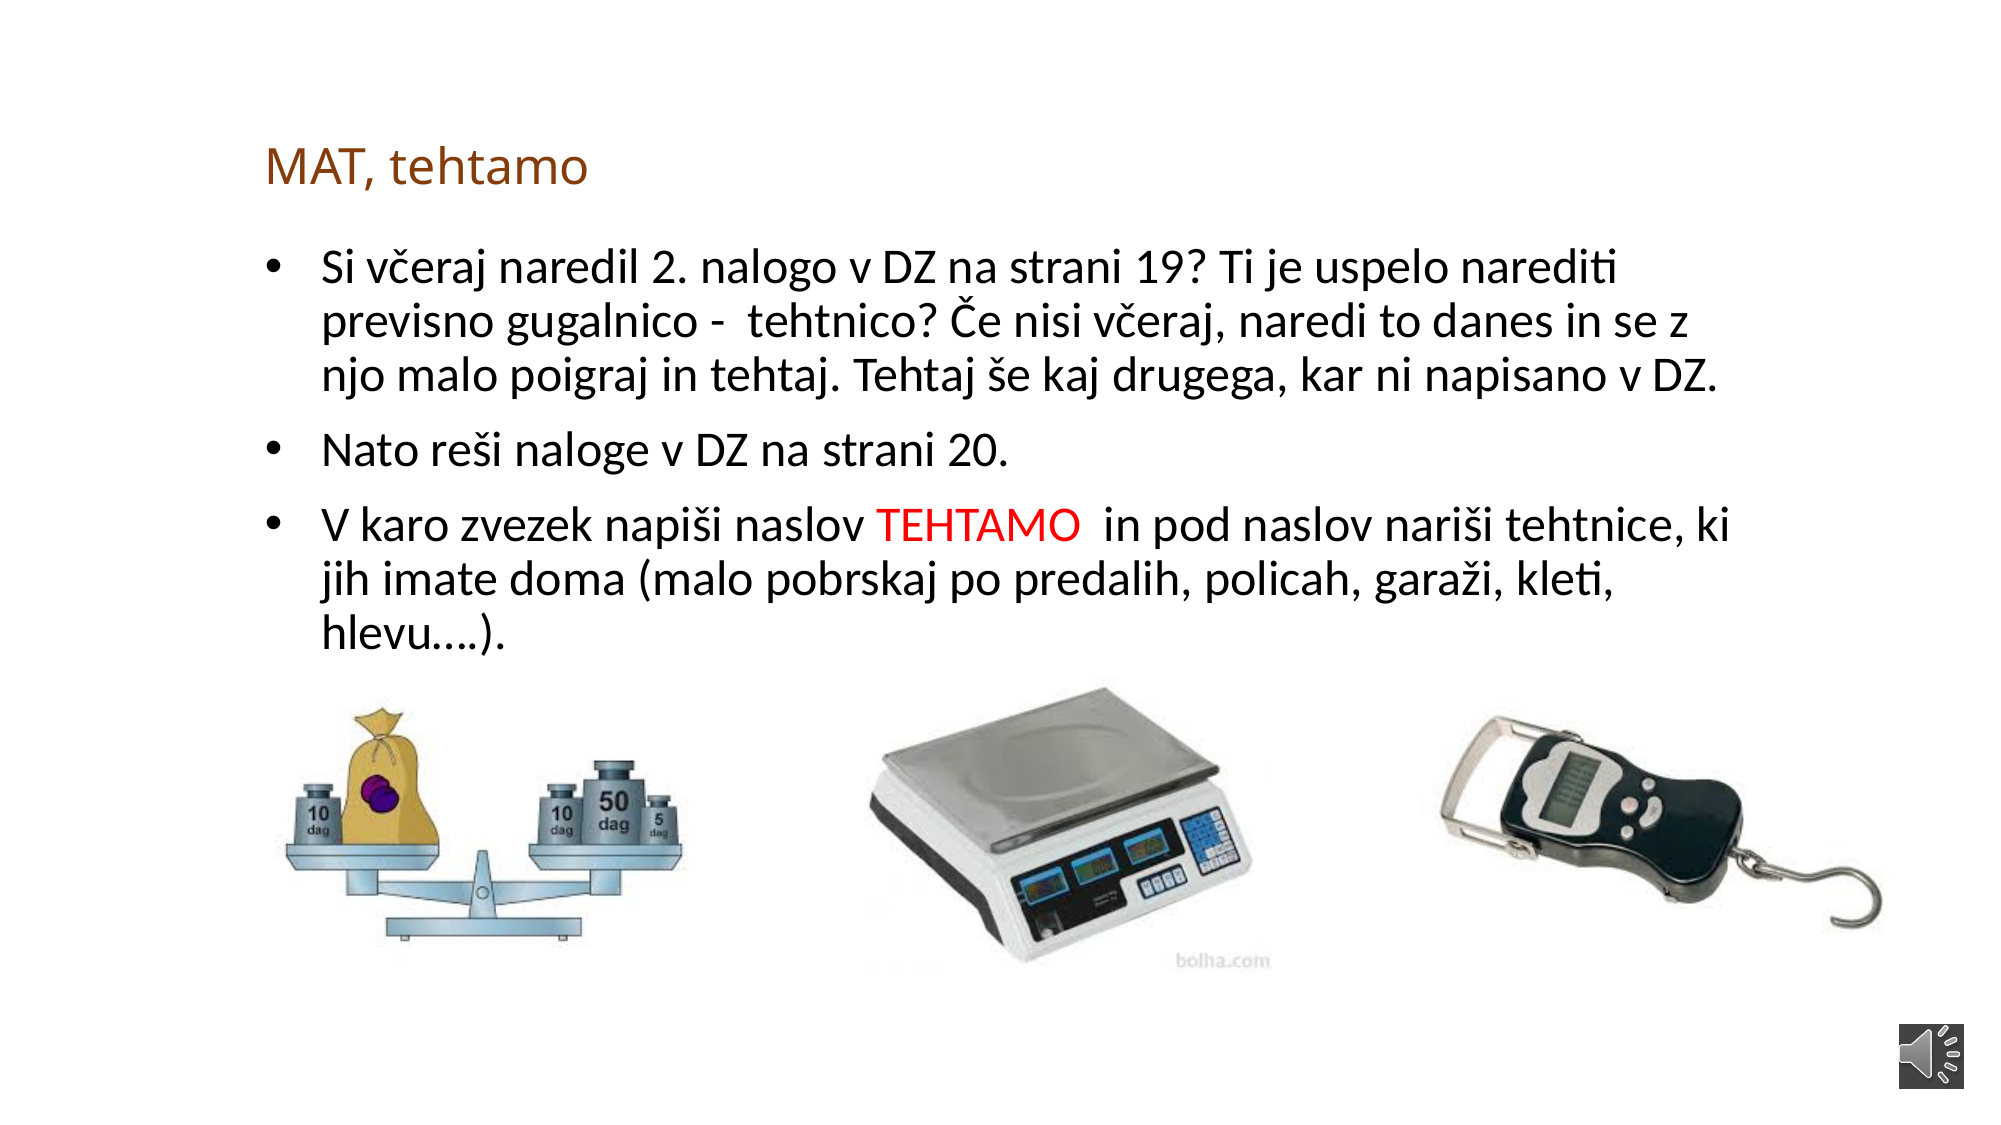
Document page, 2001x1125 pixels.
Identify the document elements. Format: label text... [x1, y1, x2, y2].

picture [1897, 1022, 1965, 1090]
picture [262, 684, 704, 965]
picture [1421, 695, 1900, 954]
subtitle Si včeraj naredil 2. nalogo v DZ na strani 19? Ti je uspelo narediti previsno gugalnico - tehtnico? Če nisi včeraj, naredi to danes in se z njo malo poigraj in tehtaj. Tehtaj še kaj drugega, kar ni napisano v DZ. Nato reši naloge v DZ na strani 20. V karo zvezek napiši naslov TEHTAMO in pod naslov nariši tehtnice, ki jih imate doma (malo pobrskaj po predalih, policah, garaži, kleti, hlevu….). [249, 233, 1750, 1035]
picture [853, 677, 1272, 972]
title MAT, tehtamo [249, 98, 1750, 203]
